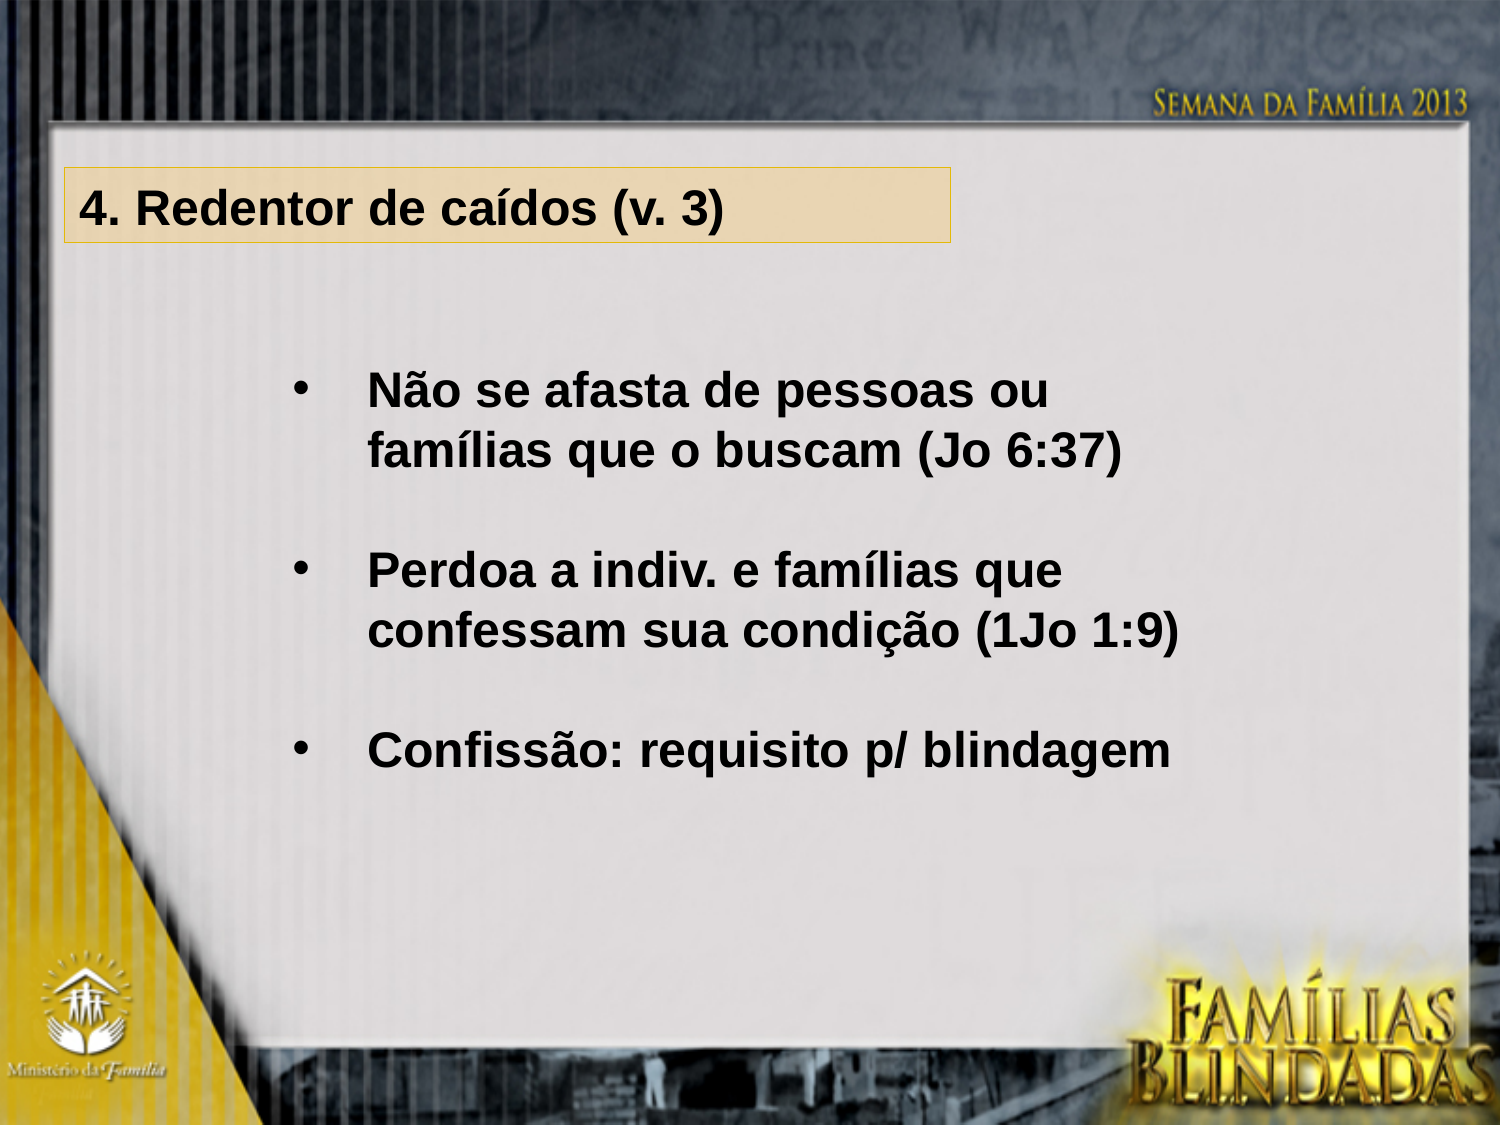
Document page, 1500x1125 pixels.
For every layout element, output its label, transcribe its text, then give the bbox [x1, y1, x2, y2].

text_box 4. Redentor de caídos (v. 3) [64, 167, 951, 243]
text_box Não se afasta de pessoas ou famílias que o buscam (Jo 6:37) Perdoa a indiv. e famílias que confessam sua condição (1Jo 1:9) Confissão: requisito p/ blindagem [277, 349, 1235, 785]
picture [0, 0, 1500, 1125]
